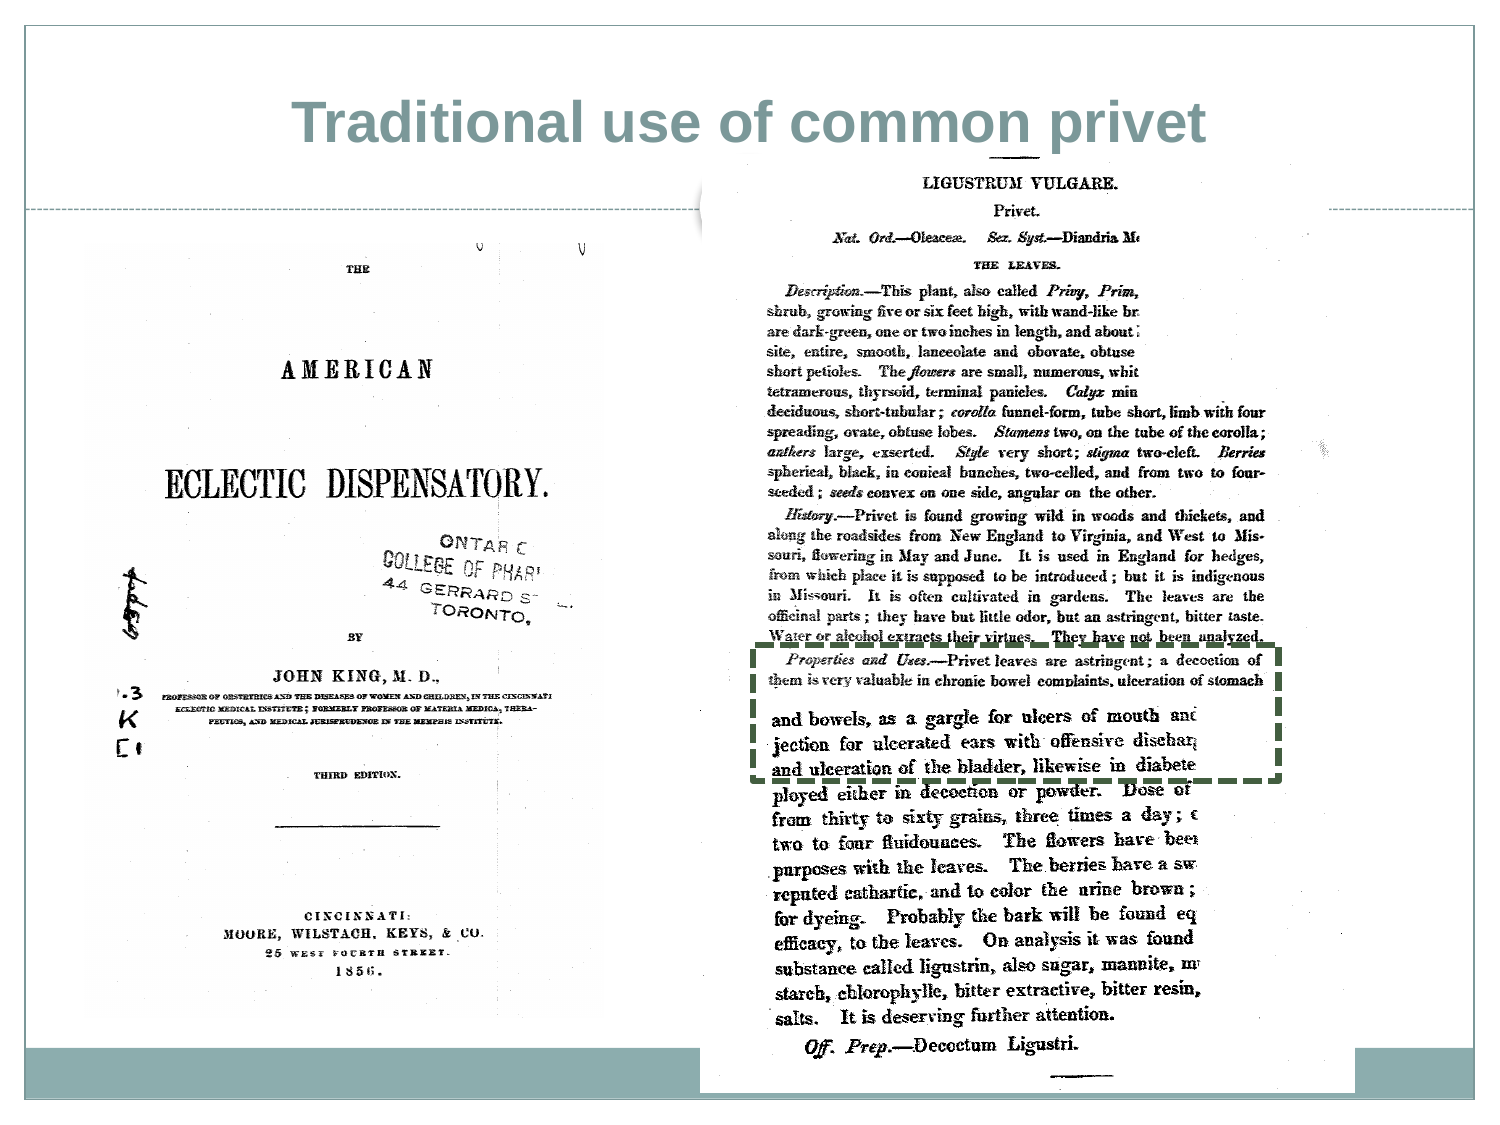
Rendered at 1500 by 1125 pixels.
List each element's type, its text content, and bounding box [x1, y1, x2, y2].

picture [700, 154, 1356, 1093]
picture [84, 243, 604, 1018]
title Traditional use of common privet [49, 37, 1450, 162]
